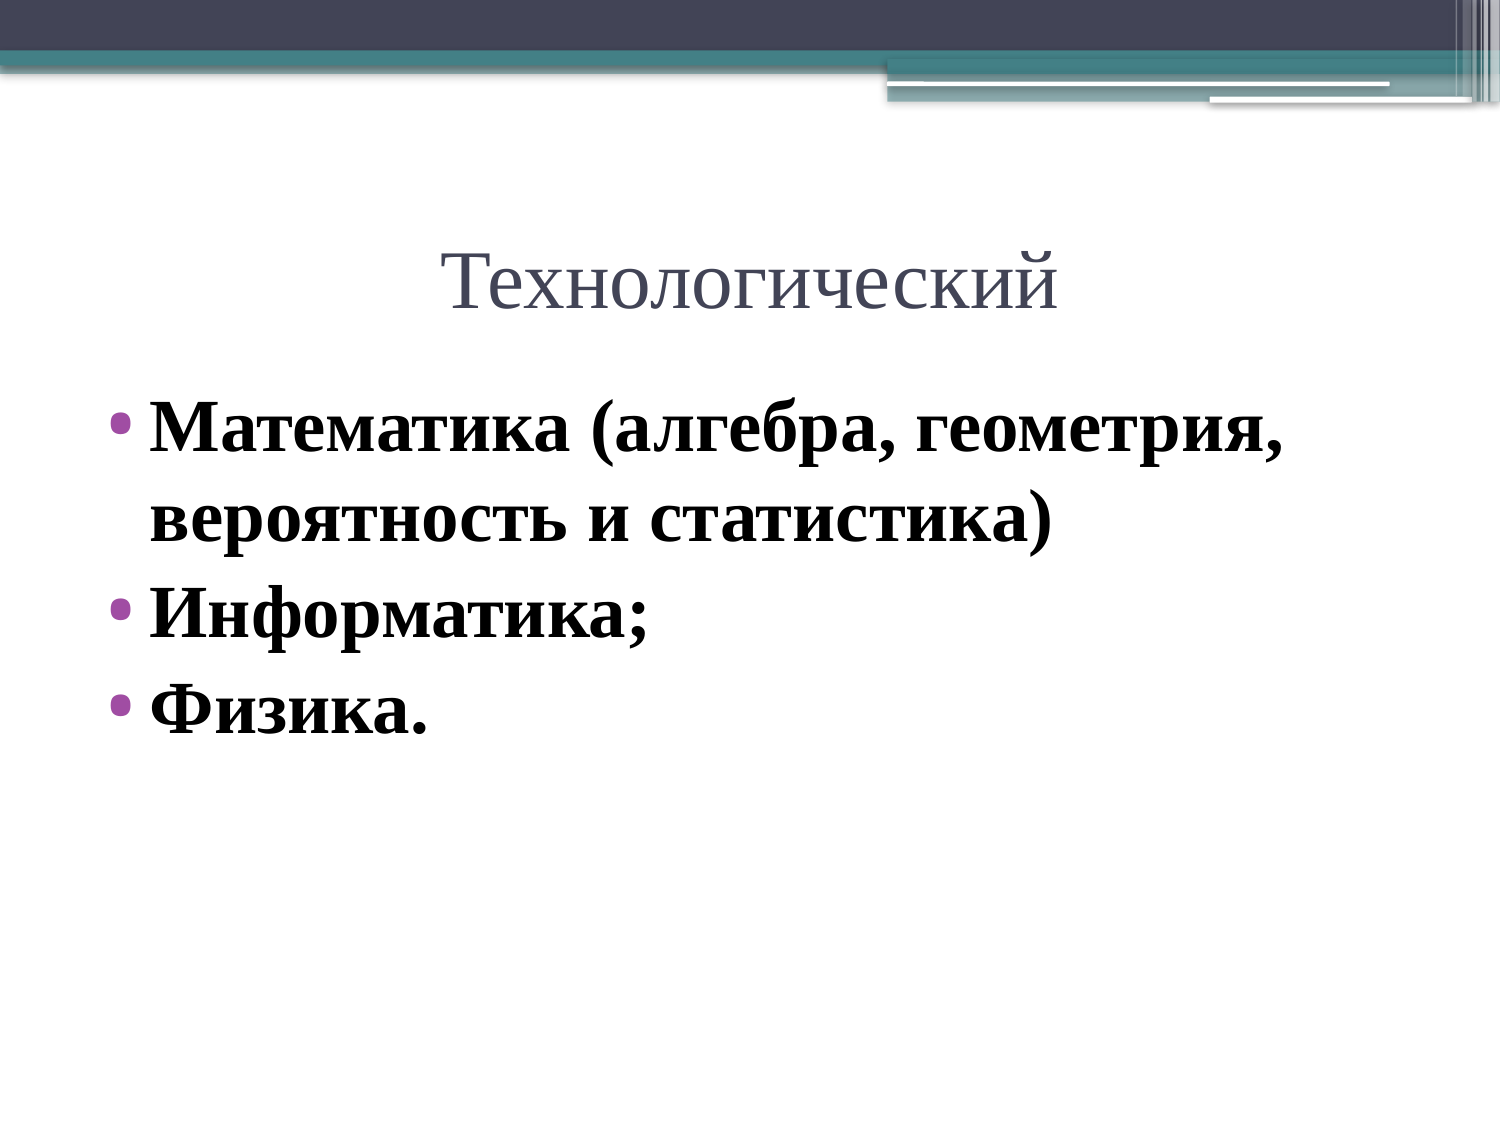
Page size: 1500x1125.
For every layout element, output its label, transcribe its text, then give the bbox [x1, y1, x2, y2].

list Математика (алгебра, геометрия, вероятность и статистика) Информатика; Физика. [75, 368, 1425, 1079]
title Технологический [75, 187, 1425, 363]
